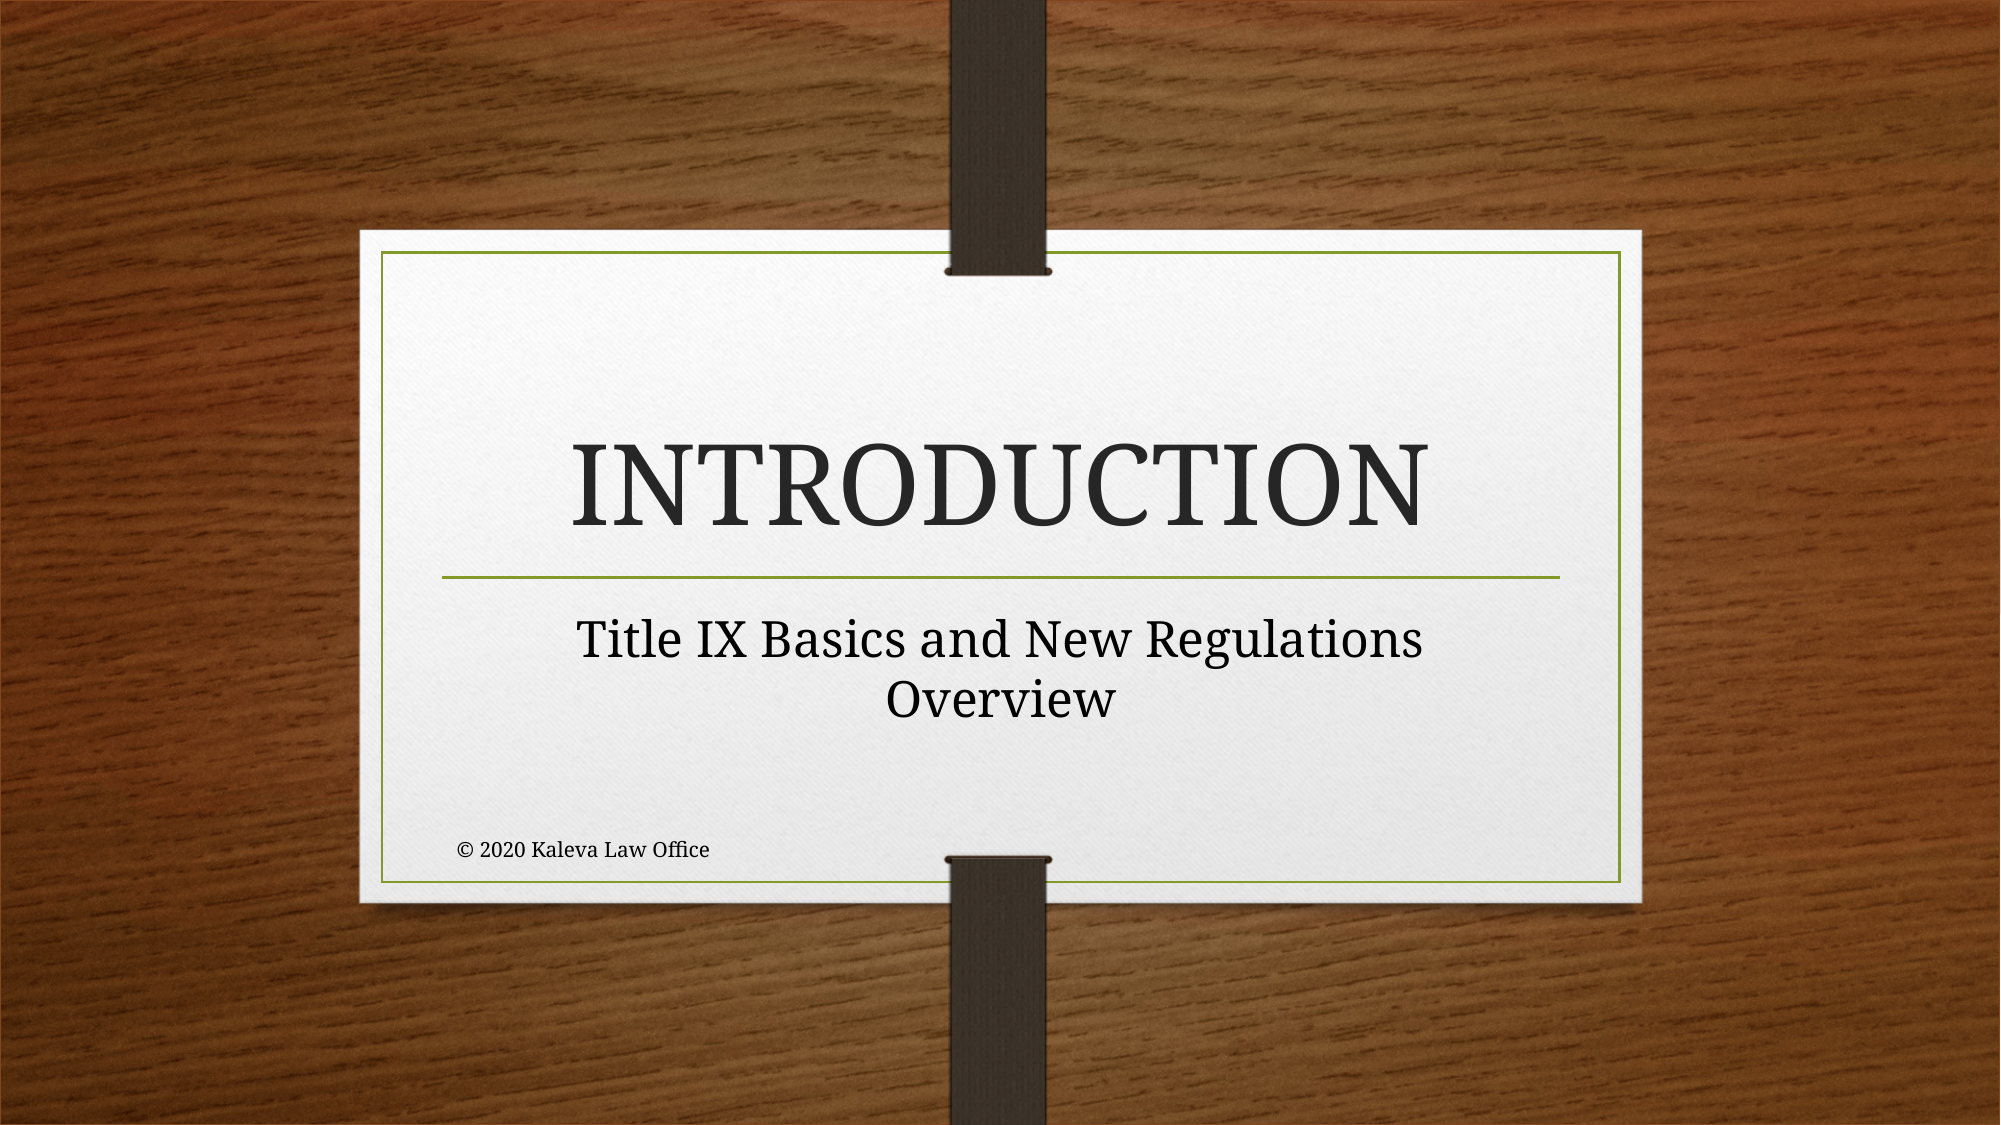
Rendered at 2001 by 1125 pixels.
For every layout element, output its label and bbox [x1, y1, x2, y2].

text_box [0, 0, 2000, 1125]
